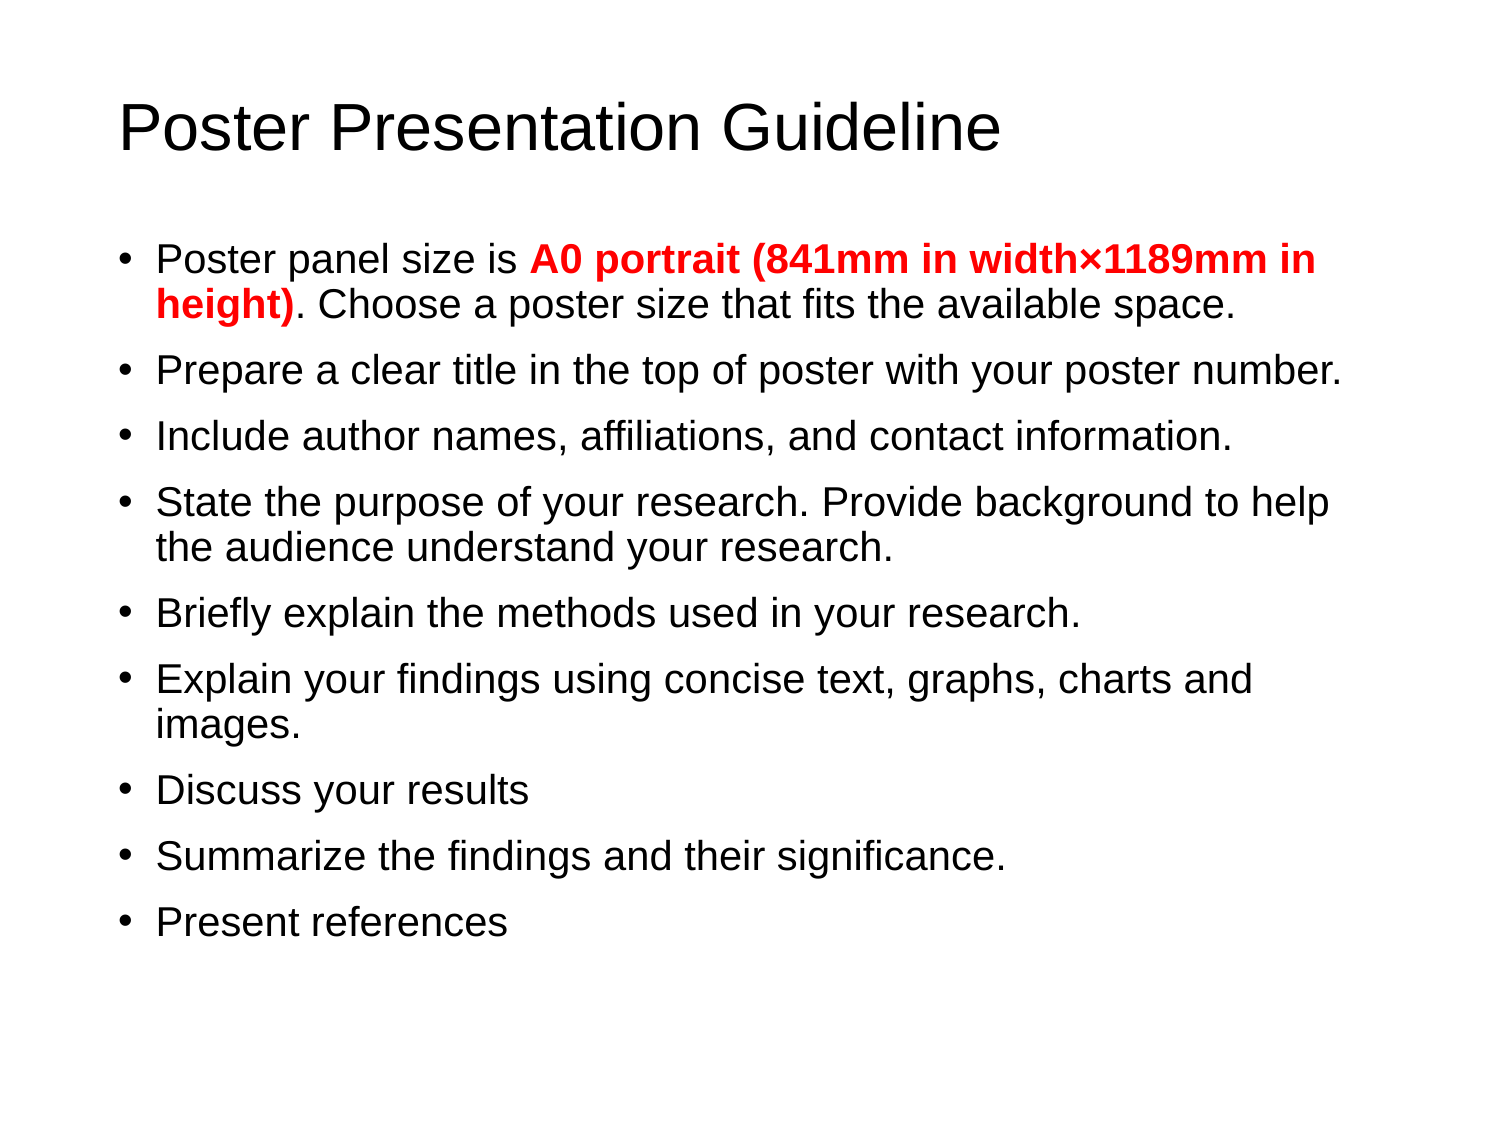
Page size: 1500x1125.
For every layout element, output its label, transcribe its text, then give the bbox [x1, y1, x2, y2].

title Poster Presentation Guideline [103, 59, 1397, 199]
list Poster panel size is A0 portrait (841mm in width×1189mm in height). Choose a poster size that fits the available space. Prepare a clear title in the top of poster with your poster number. Include author names, affiliations, and contact information. State the purpose of your research. Provide background to help the audience understand your research. Briefly explain the methods used in your research. Explain your findings using concise text, graphs, charts and images. Discuss your results Summarize the findings and their significance. Present references [103, 230, 1397, 1014]
